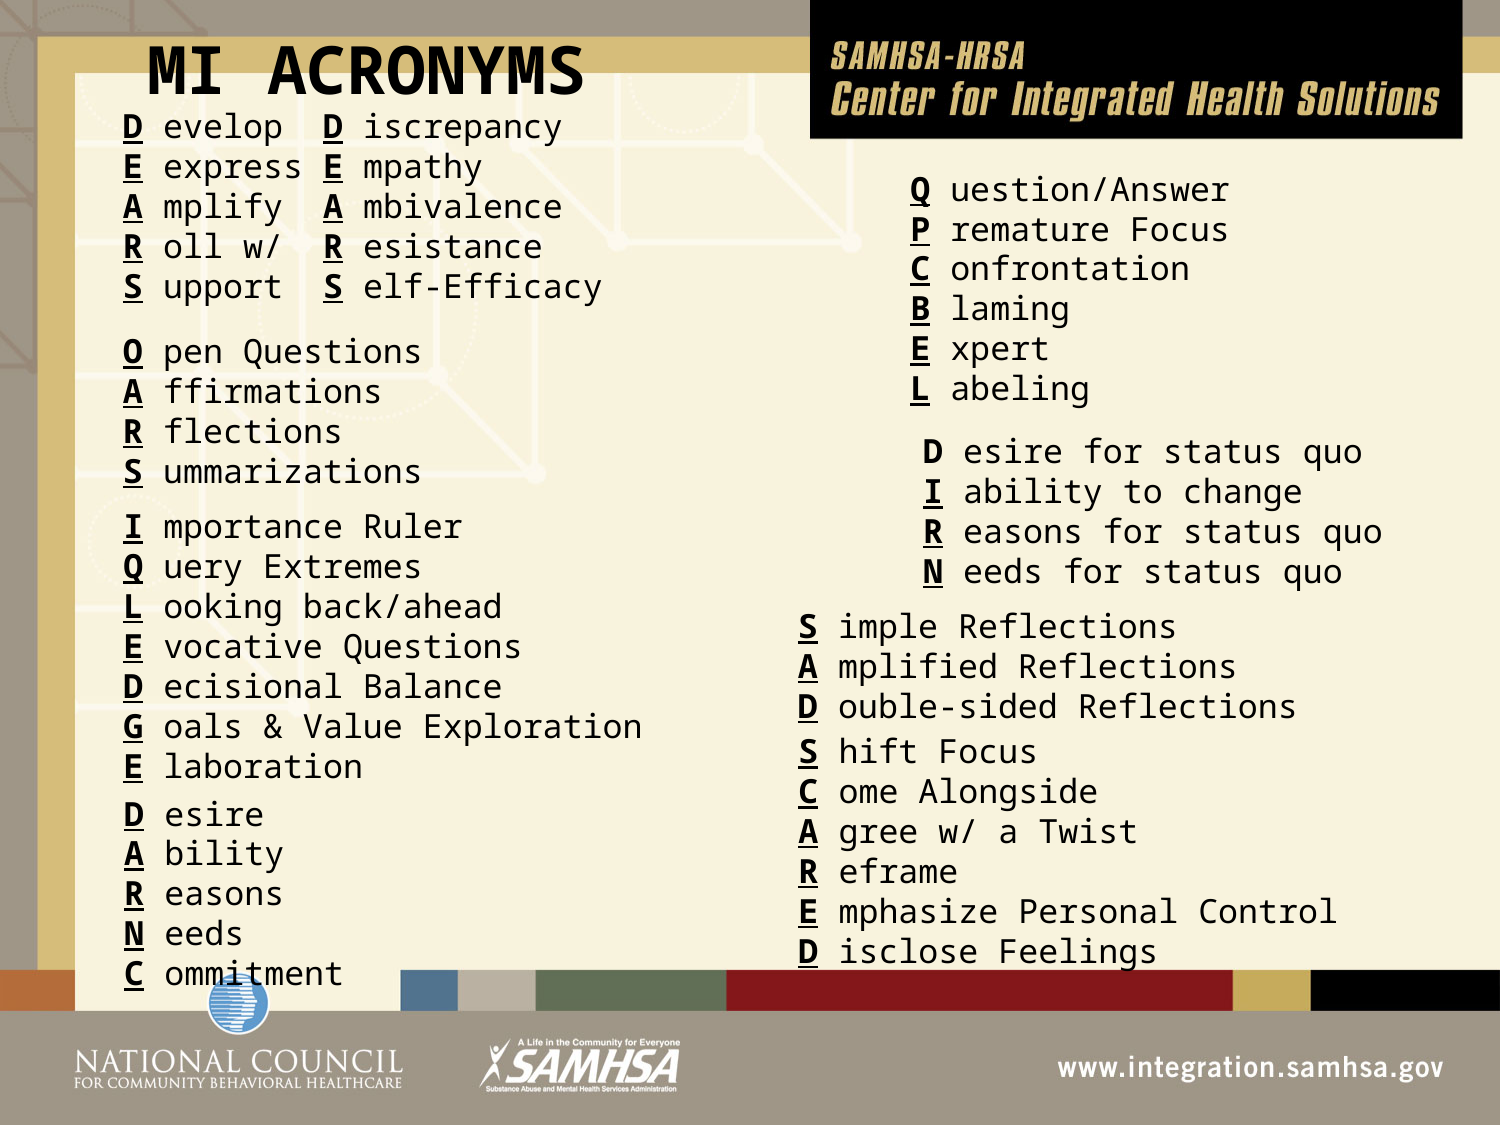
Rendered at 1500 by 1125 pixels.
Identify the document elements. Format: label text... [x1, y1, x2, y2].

text_box D esire A bility R easons N eeds C ommitment [113, 787, 355, 998]
text_box S imple Reflections A mplified Reflections D ouble-sided Reflections [787, 599, 1338, 724]
picture [0, 0, 1500, 1125]
text_box D evelop D iscrepancy E express E mpathy A mplify A mbivalence R oll w/ R esistance S upport S elf-Efficacy [112, 99, 663, 310]
text_box Q uestion/Answer P remature Focus C onfrontation B laming E xpert L abeling [899, 162, 1350, 332]
title MI ACRONYMS [132, 20, 657, 99]
text_box I mportance Ruler Q uery Extremes L ooking back/ahead E vocative Questions D ecisional Balance G oals & Value Exploration E laboration [112, 499, 655, 790]
text_box O pen Questions A ffirmations R flections S ummarizations [112, 324, 463, 496]
text_box D esire for status quo I ability to change R easons for status quo N eeds for status quo [912, 424, 1463, 636]
text_box S hift Focus C ome Alongside A gree w/ a Twist R eframe E mphasize Personal Control D isclose Feelings [787, 724, 1350, 975]
